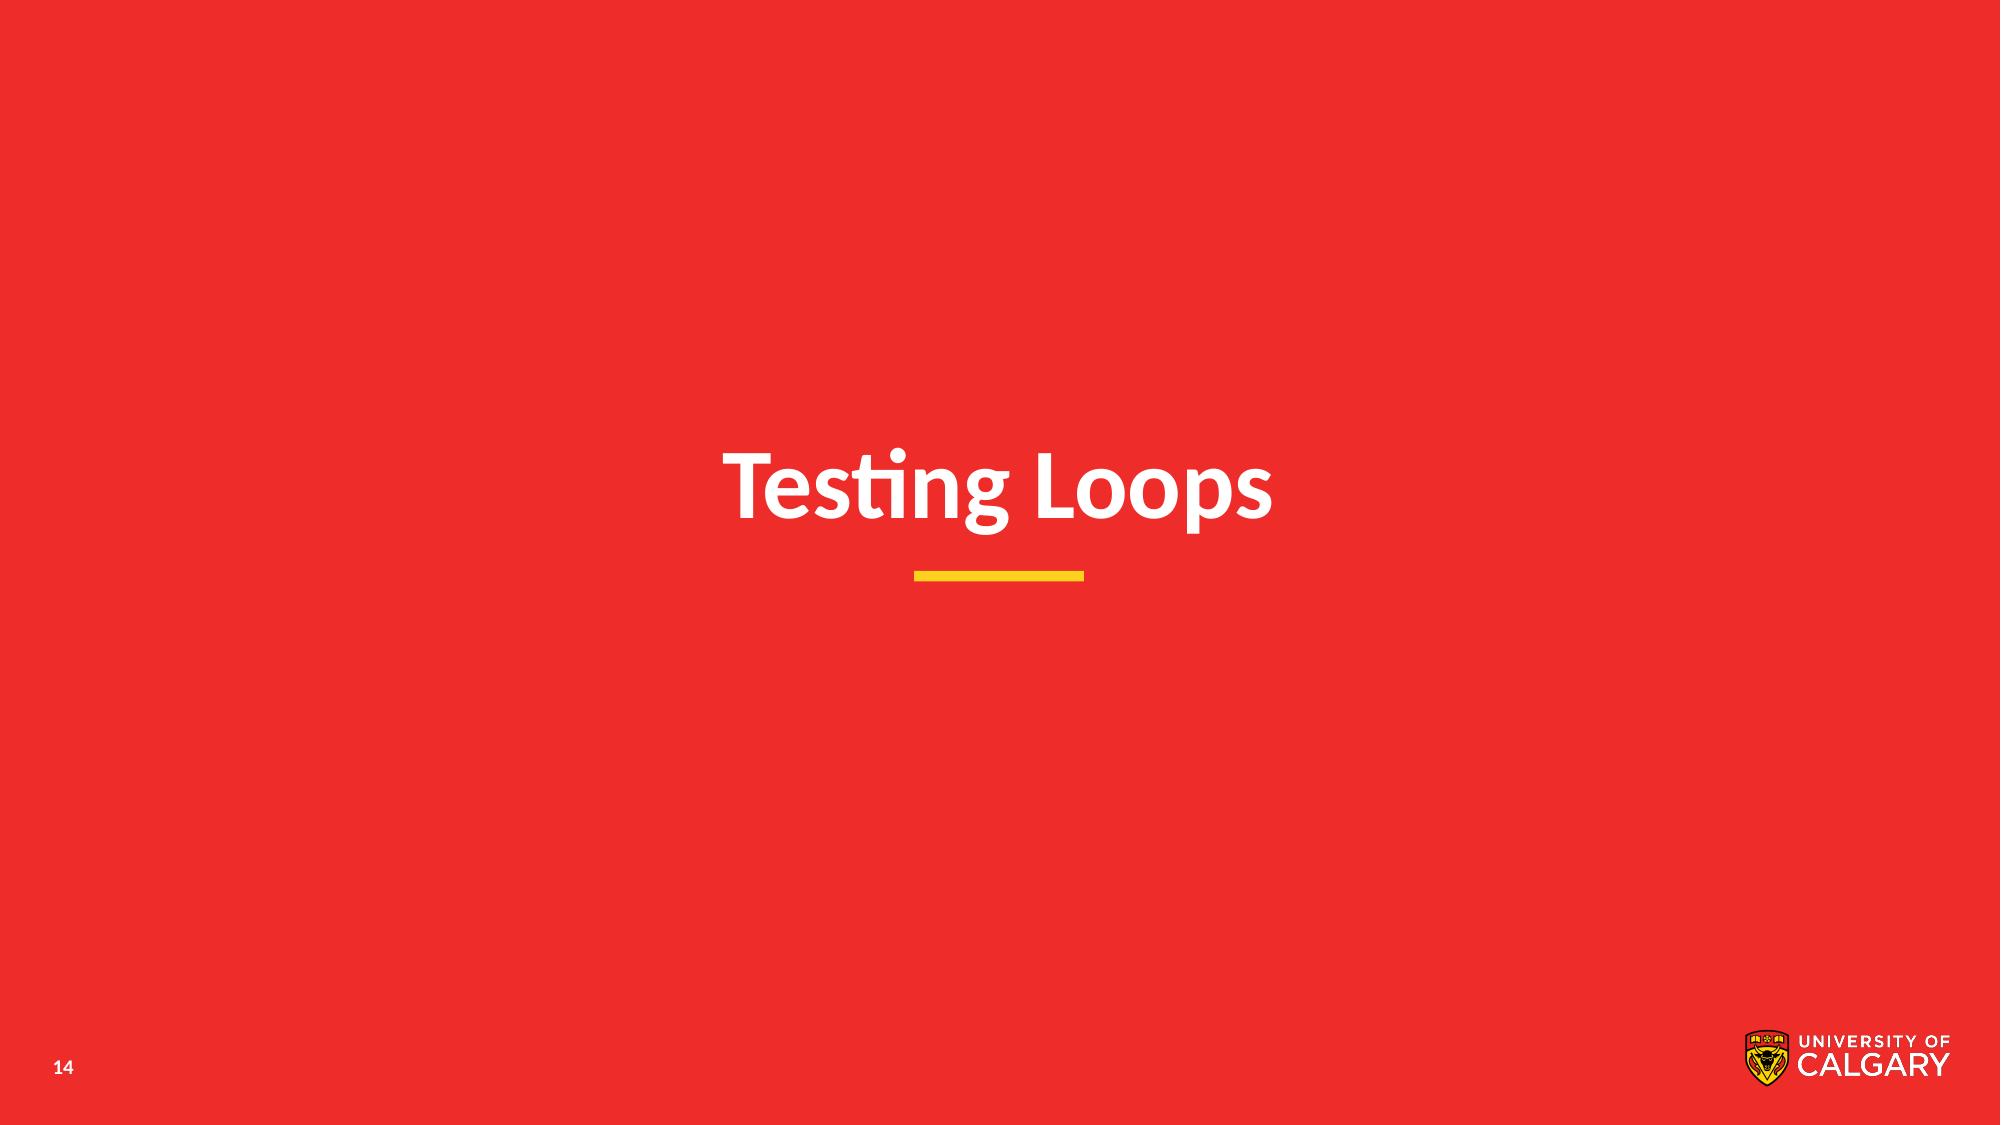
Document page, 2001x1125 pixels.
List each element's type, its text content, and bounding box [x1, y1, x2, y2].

picture [1722, 1012, 1973, 1099]
title Testing Loops [136, 301, 1862, 548]
